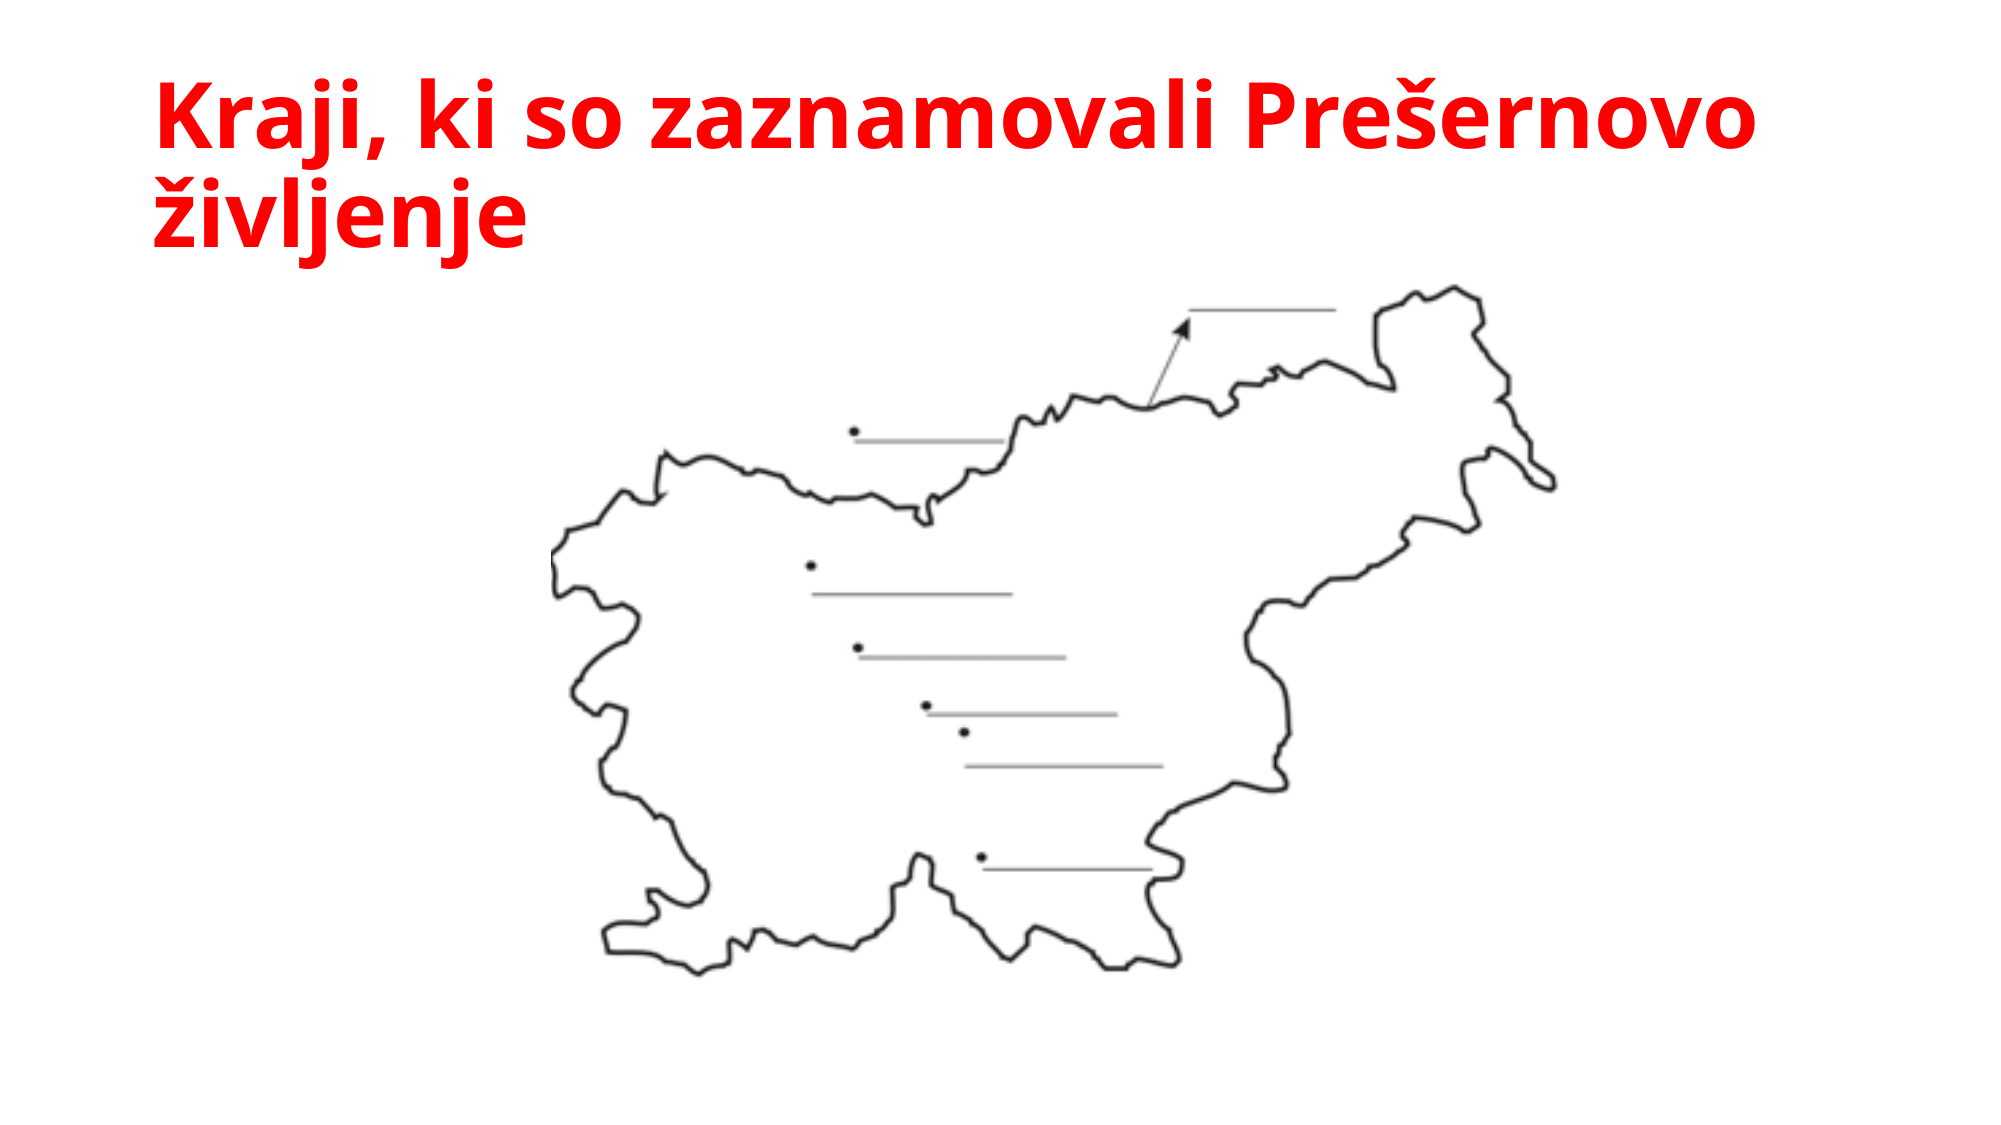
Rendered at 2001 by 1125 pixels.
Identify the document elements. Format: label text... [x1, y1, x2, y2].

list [551, 272, 1564, 999]
title Kraji, ki so zaznamovali Prešernovo življenje [137, 59, 1863, 278]
